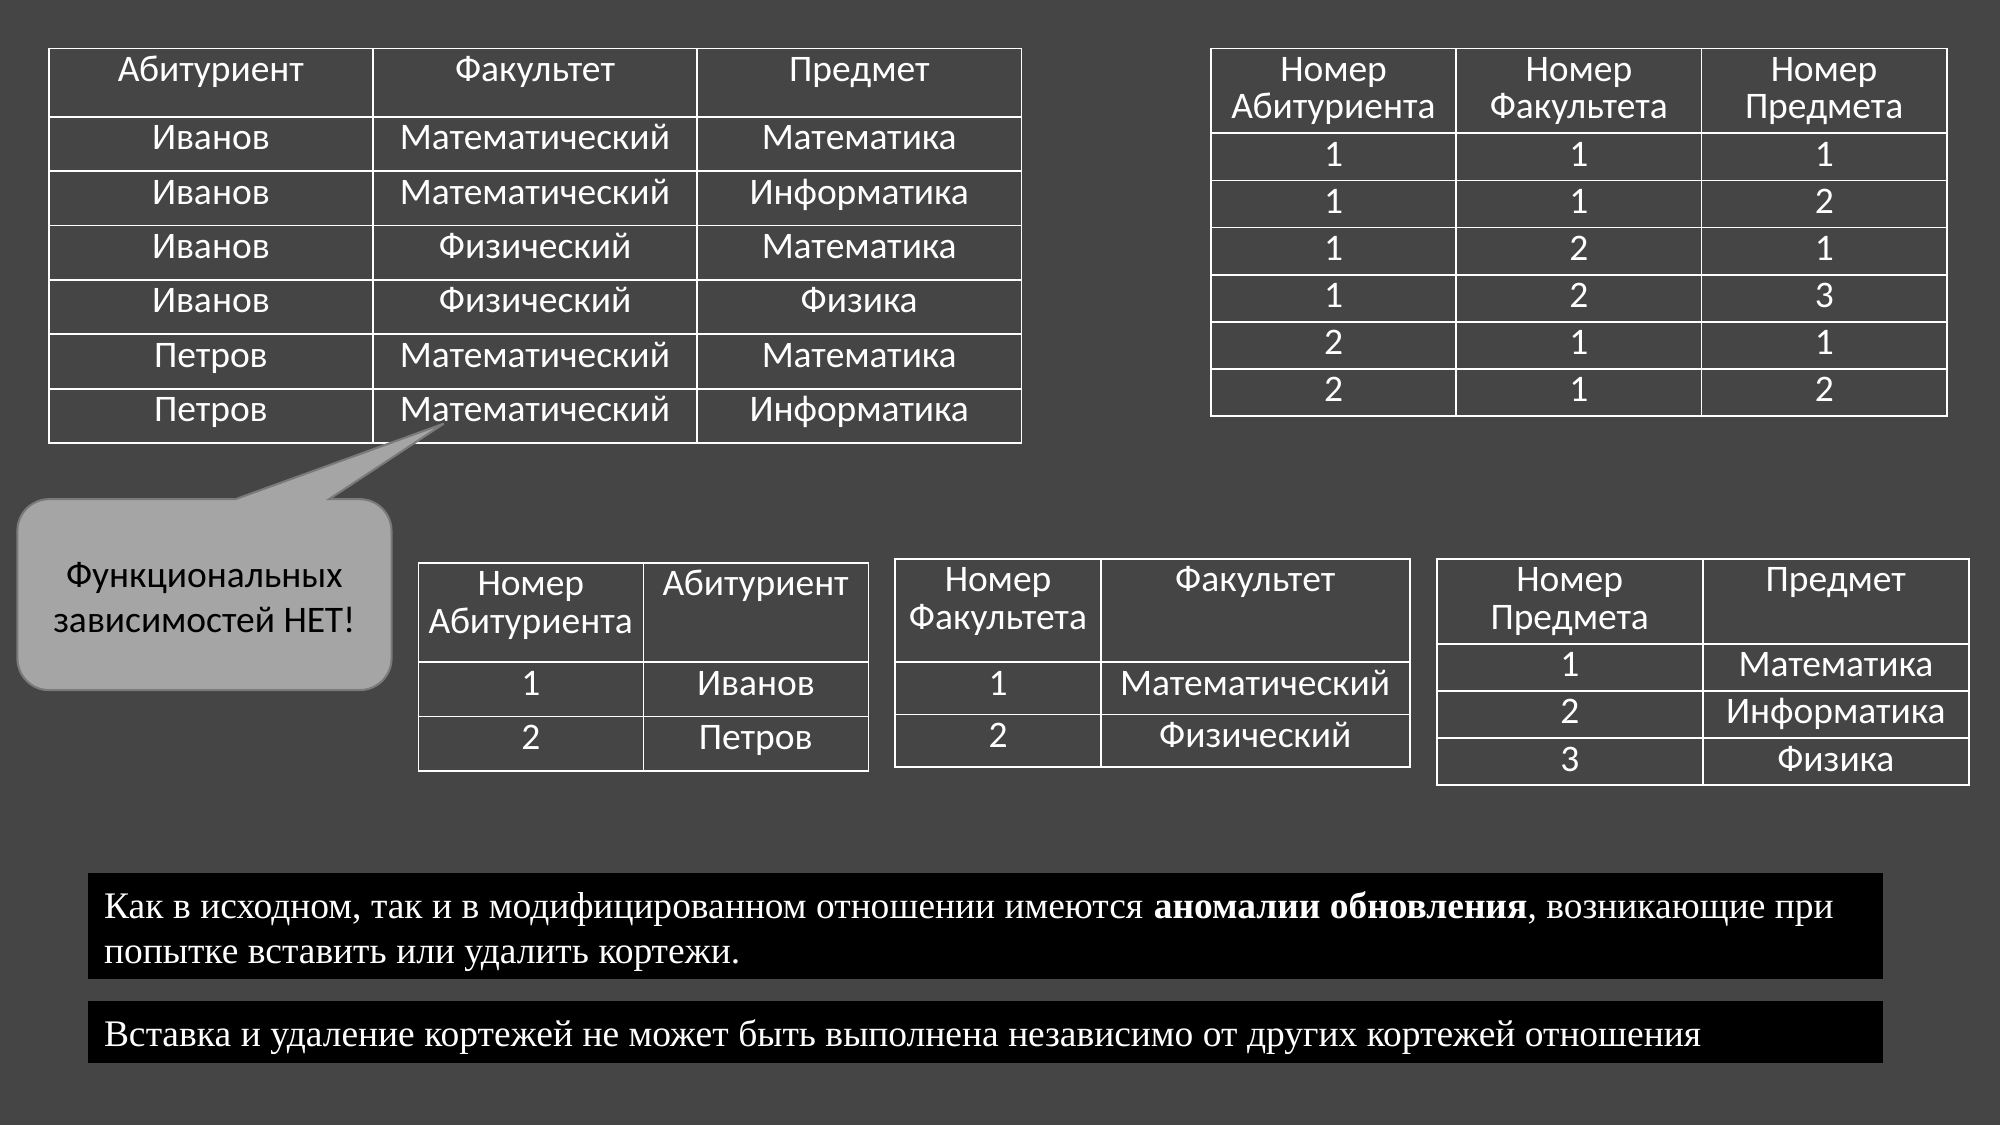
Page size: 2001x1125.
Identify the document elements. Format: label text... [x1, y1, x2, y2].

table_cell Иванов [50, 172, 372, 225]
table_cell Математика [698, 118, 1021, 170]
table_cell 2 [419, 717, 643, 770]
table_cell Петров [50, 335, 372, 388]
table_cell 1 [1212, 181, 1455, 227]
table_header Предмет [698, 49, 1021, 116]
table_cell 3 [1438, 739, 1702, 784]
table_cell Математический [374, 390, 696, 442]
table_cell Математический [374, 335, 696, 388]
table_cell Физика [698, 281, 1021, 333]
table_cell Математический [1102, 663, 1409, 714]
table_cell Математический [374, 172, 696, 225]
text_box Вставка и удаление кортежей не может быть выполнена независимо от других кортежей отношения [88, 1001, 1883, 1063]
table_cell 1 [1457, 323, 1701, 368]
table_cell Иванов [644, 663, 868, 716]
table_cell 2 [1438, 692, 1702, 737]
table_cell Петров [644, 717, 868, 770]
table_cell 1 [1457, 181, 1701, 227]
table_cell Иванов [50, 118, 372, 170]
table_cell 2 [1457, 228, 1701, 274]
table_header Абитуриент [644, 564, 868, 661]
table_cell Информатика [698, 390, 1021, 442]
table_cell Физический [374, 226, 696, 279]
table_header Номер Абитуриента [1212, 49, 1455, 132]
table_cell 1 [1702, 134, 1946, 180]
table_cell Информатика [1704, 692, 1968, 737]
table_cell 1 [1702, 323, 1946, 368]
table_header Номер Абитуриента [419, 564, 643, 661]
table_cell 2 [1457, 276, 1701, 321]
table_cell 1 [1212, 228, 1455, 274]
table_header Номер Факультета [1457, 49, 1701, 132]
table_cell 2 [1702, 181, 1946, 227]
table_cell 2 [896, 715, 1100, 766]
table_cell 1 [1457, 134, 1701, 180]
text_box Функциональных зависимостей НЕТ! [16, 422, 445, 692]
table_cell 3 [1702, 276, 1946, 321]
table_cell Информатика [698, 172, 1021, 225]
table_cell 1 [1457, 370, 1701, 415]
table_cell 2 [1212, 370, 1455, 415]
table_header Абитуриент [50, 49, 372, 116]
table_cell 1 [1702, 228, 1946, 274]
table_header Номер Предмета [1438, 560, 1702, 643]
table_header Номер Факультета [896, 560, 1100, 661]
table_cell Иванов [50, 226, 372, 279]
table_header Факультет [374, 49, 696, 116]
table_cell Математика [698, 226, 1021, 279]
table_cell 2 [1212, 323, 1455, 368]
table_cell 1 [896, 663, 1100, 714]
table_cell 1 [1212, 276, 1455, 321]
table_cell Физический [374, 281, 696, 333]
table_cell 1 [419, 663, 643, 716]
table_cell 1 [1438, 645, 1702, 690]
table_cell Математика [698, 335, 1021, 388]
table_header Номер Предмета [1702, 49, 1946, 132]
table_cell Петров [50, 390, 372, 442]
table_cell 2 [1702, 370, 1946, 415]
table_cell Физический [1102, 715, 1409, 766]
text_box Как в исходном, так и в модифицированном отношении имеются аномалии обновления, возникающие при попытке вставить или удалить кортежи. [88, 873, 1883, 979]
table_cell Иванов [50, 281, 372, 333]
table_cell Физика [1704, 739, 1968, 784]
table_header Факультет [1102, 560, 1409, 661]
table_cell Математический [374, 118, 696, 170]
table_cell 1 [1212, 134, 1455, 180]
table_cell Математика [1704, 645, 1968, 690]
table_header Предмет [1704, 560, 1968, 643]
